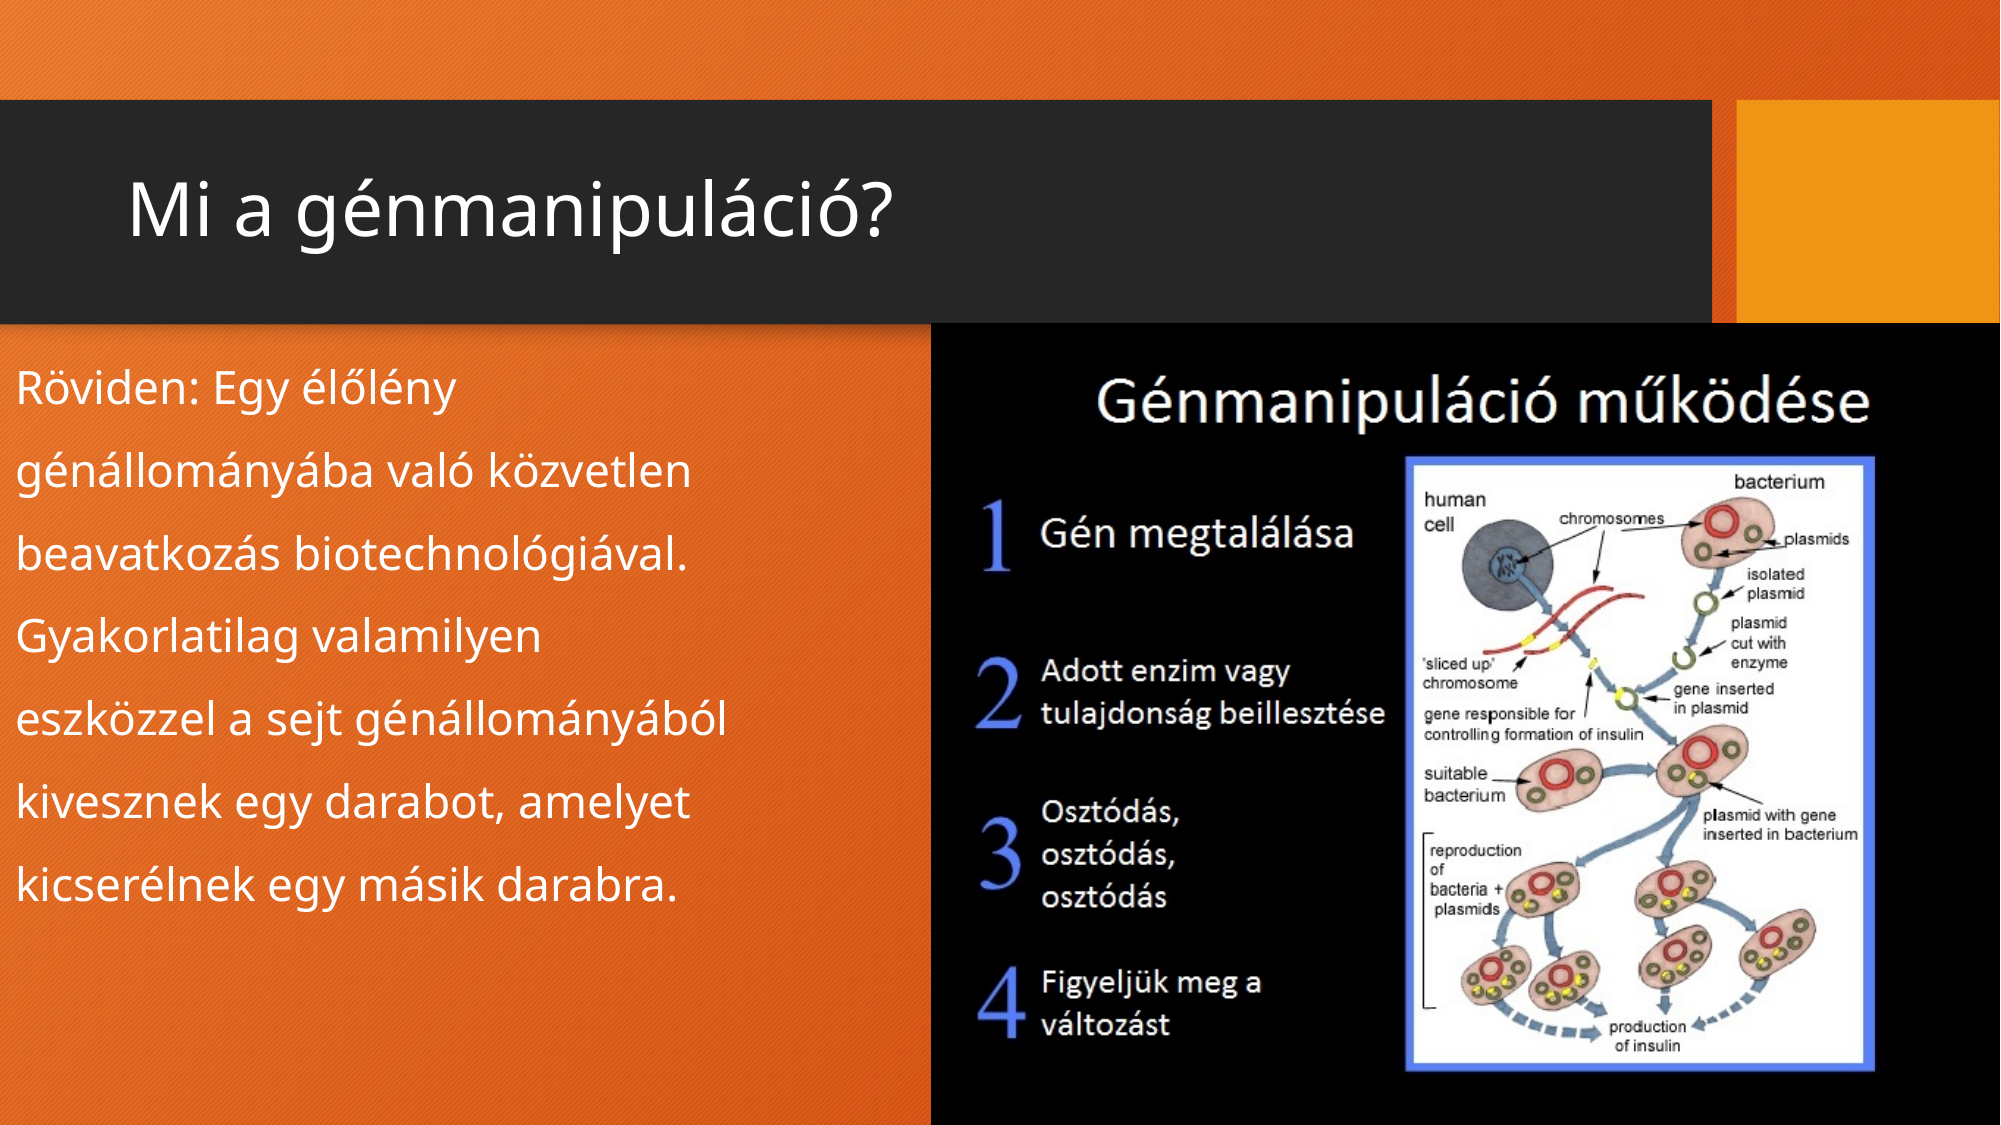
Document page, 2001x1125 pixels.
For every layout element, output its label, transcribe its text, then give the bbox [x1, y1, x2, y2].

title Mi a génmanipuláció? [111, 123, 1689, 301]
list Röviden: Egy élőlény génállományába való közvetlen beavatkozás biotechnológiával. Gyakorlatilag valamilyen eszközzel a sejt génállományából kivesznek egy darabot, amelyet kicserélnek egy másik darabra. [0, 323, 757, 999]
picture [757, 323, 2000, 1125]
